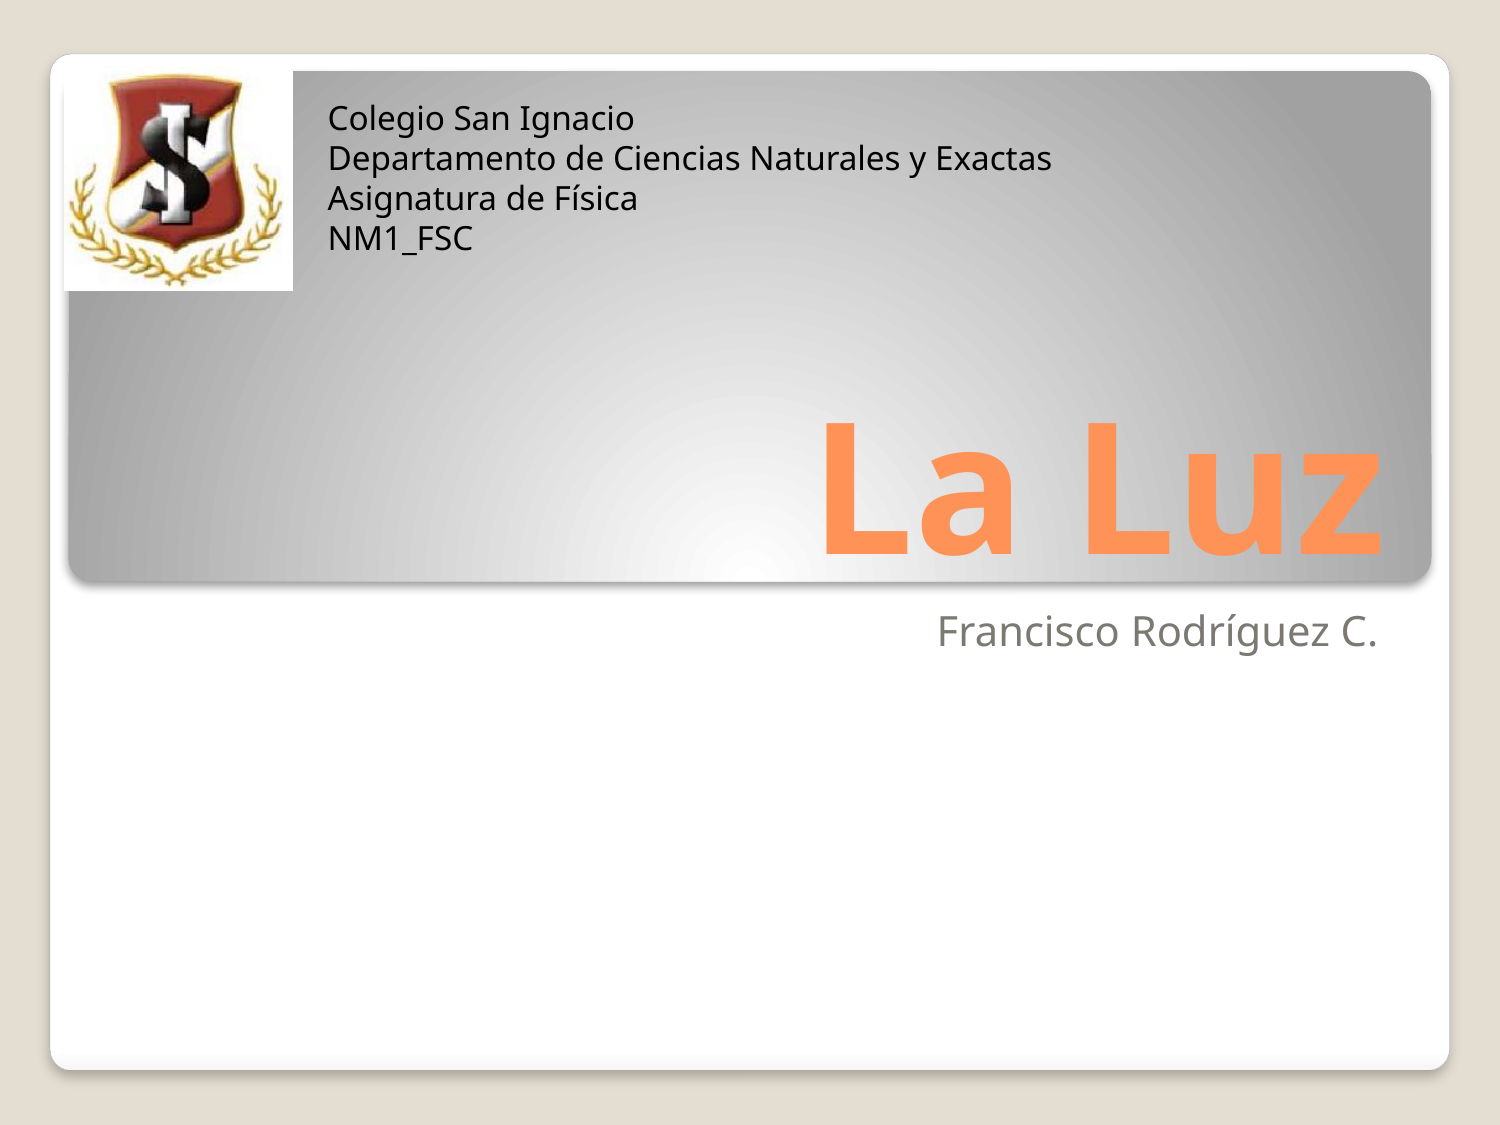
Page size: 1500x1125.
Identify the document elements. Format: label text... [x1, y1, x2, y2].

title La Luz [118, 349, 1394, 599]
text_box Colegio San Ignacio Departamento de Ciencias Naturales y Exactas Asignatura de Física NM1_FSC [312, 89, 1282, 265]
picture [64, 66, 294, 291]
subtitle Francisco Rodríguez C. [118, 604, 1394, 755]
